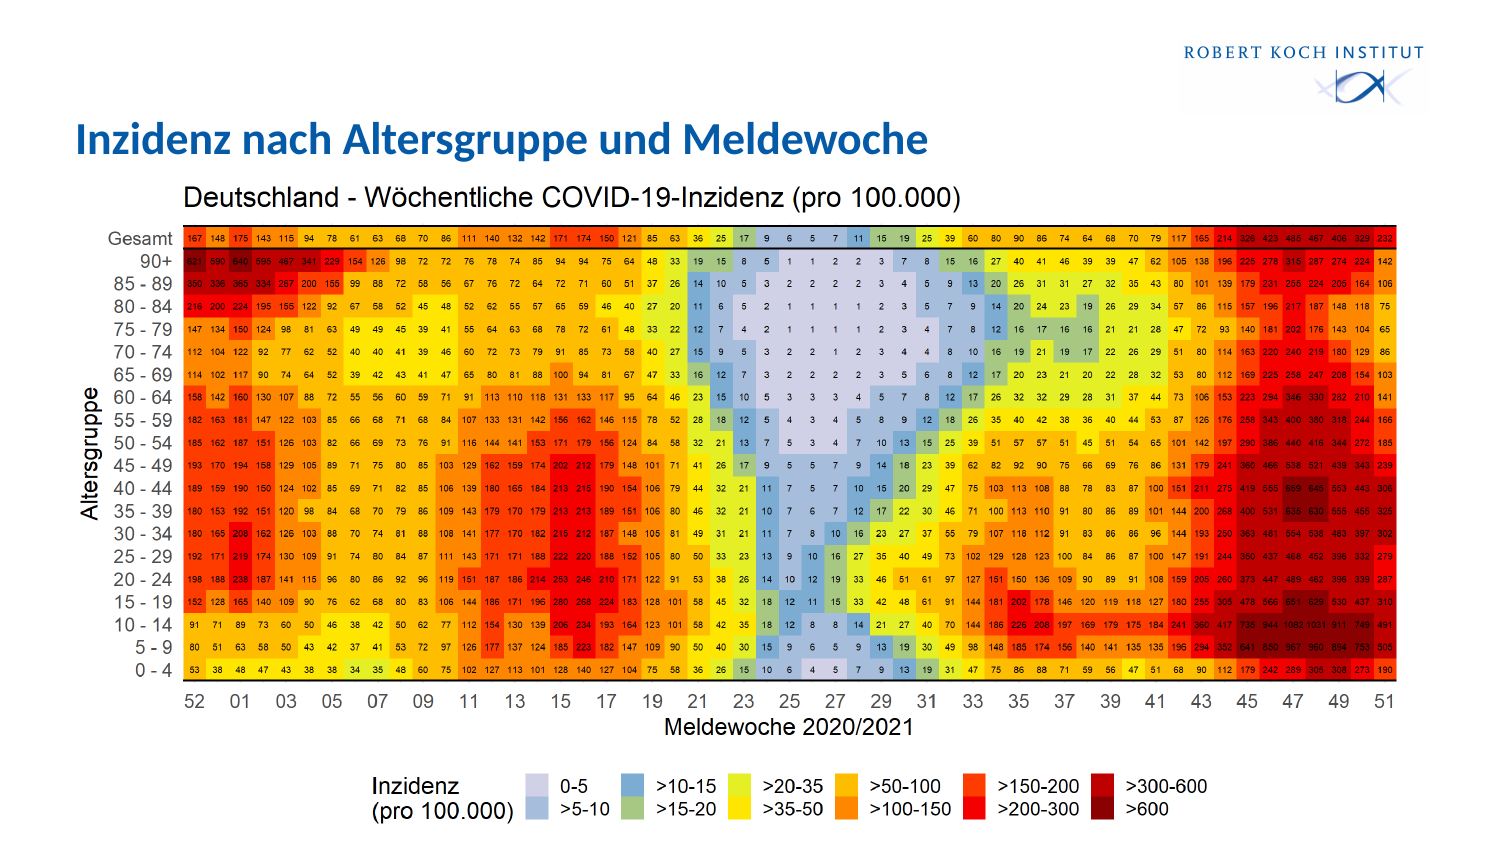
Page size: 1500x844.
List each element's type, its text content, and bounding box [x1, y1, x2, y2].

picture [1178, 40, 1430, 114]
picture [68, 174, 1408, 844]
title Inzidenz nach Altersgruppe und Meldewoche [75, 104, 1385, 172]
